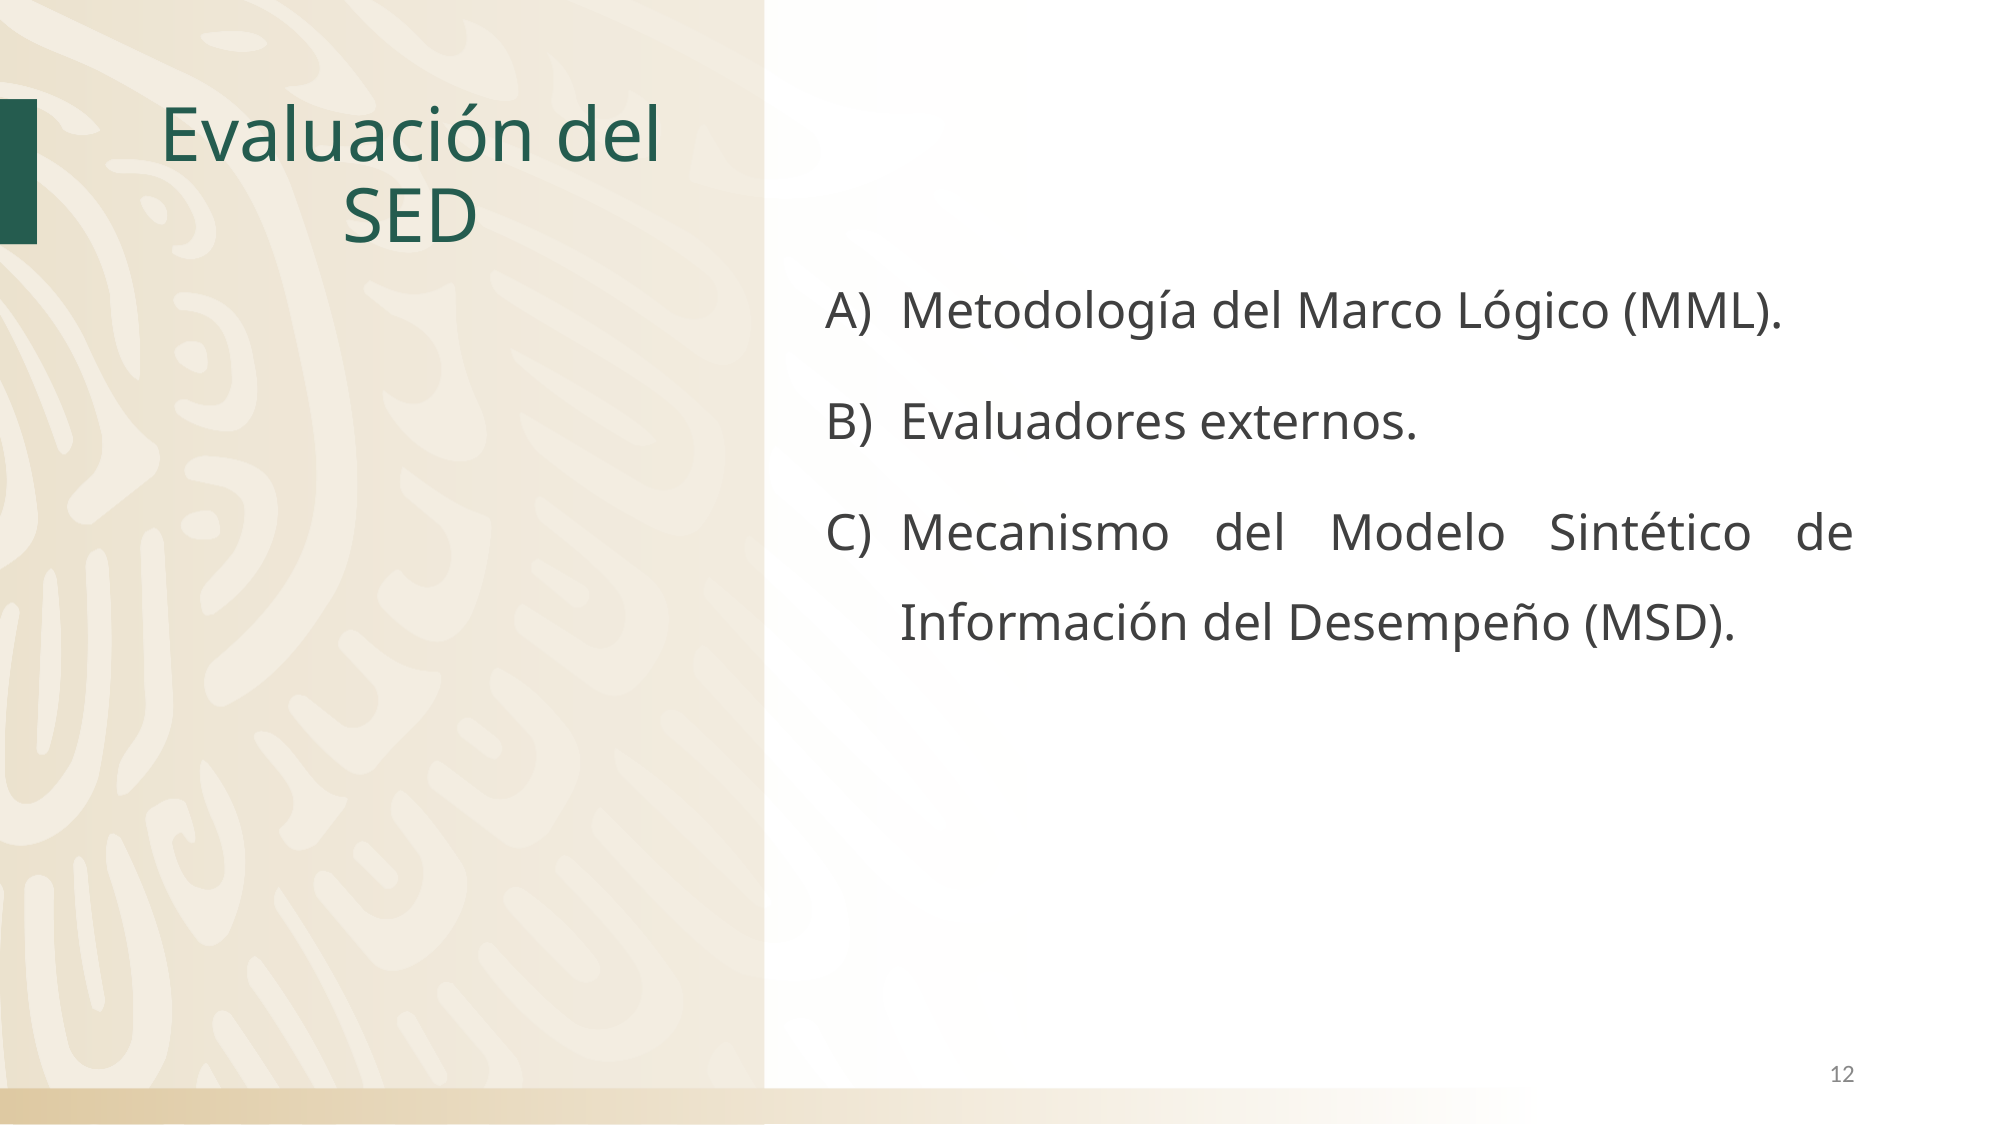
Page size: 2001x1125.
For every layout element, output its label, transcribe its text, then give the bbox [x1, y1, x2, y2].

picture [0, 0, 2001, 1125]
list Metodología del Marco Lógico (MML). Evaluadores externos. Mecanismo del Modelo Sintético de Información del Desempeño (MSD). [817, 240, 1863, 1014]
title Evaluación del SED [73, 88, 750, 259]
slide_number 12 [1818, 1050, 1863, 1096]
